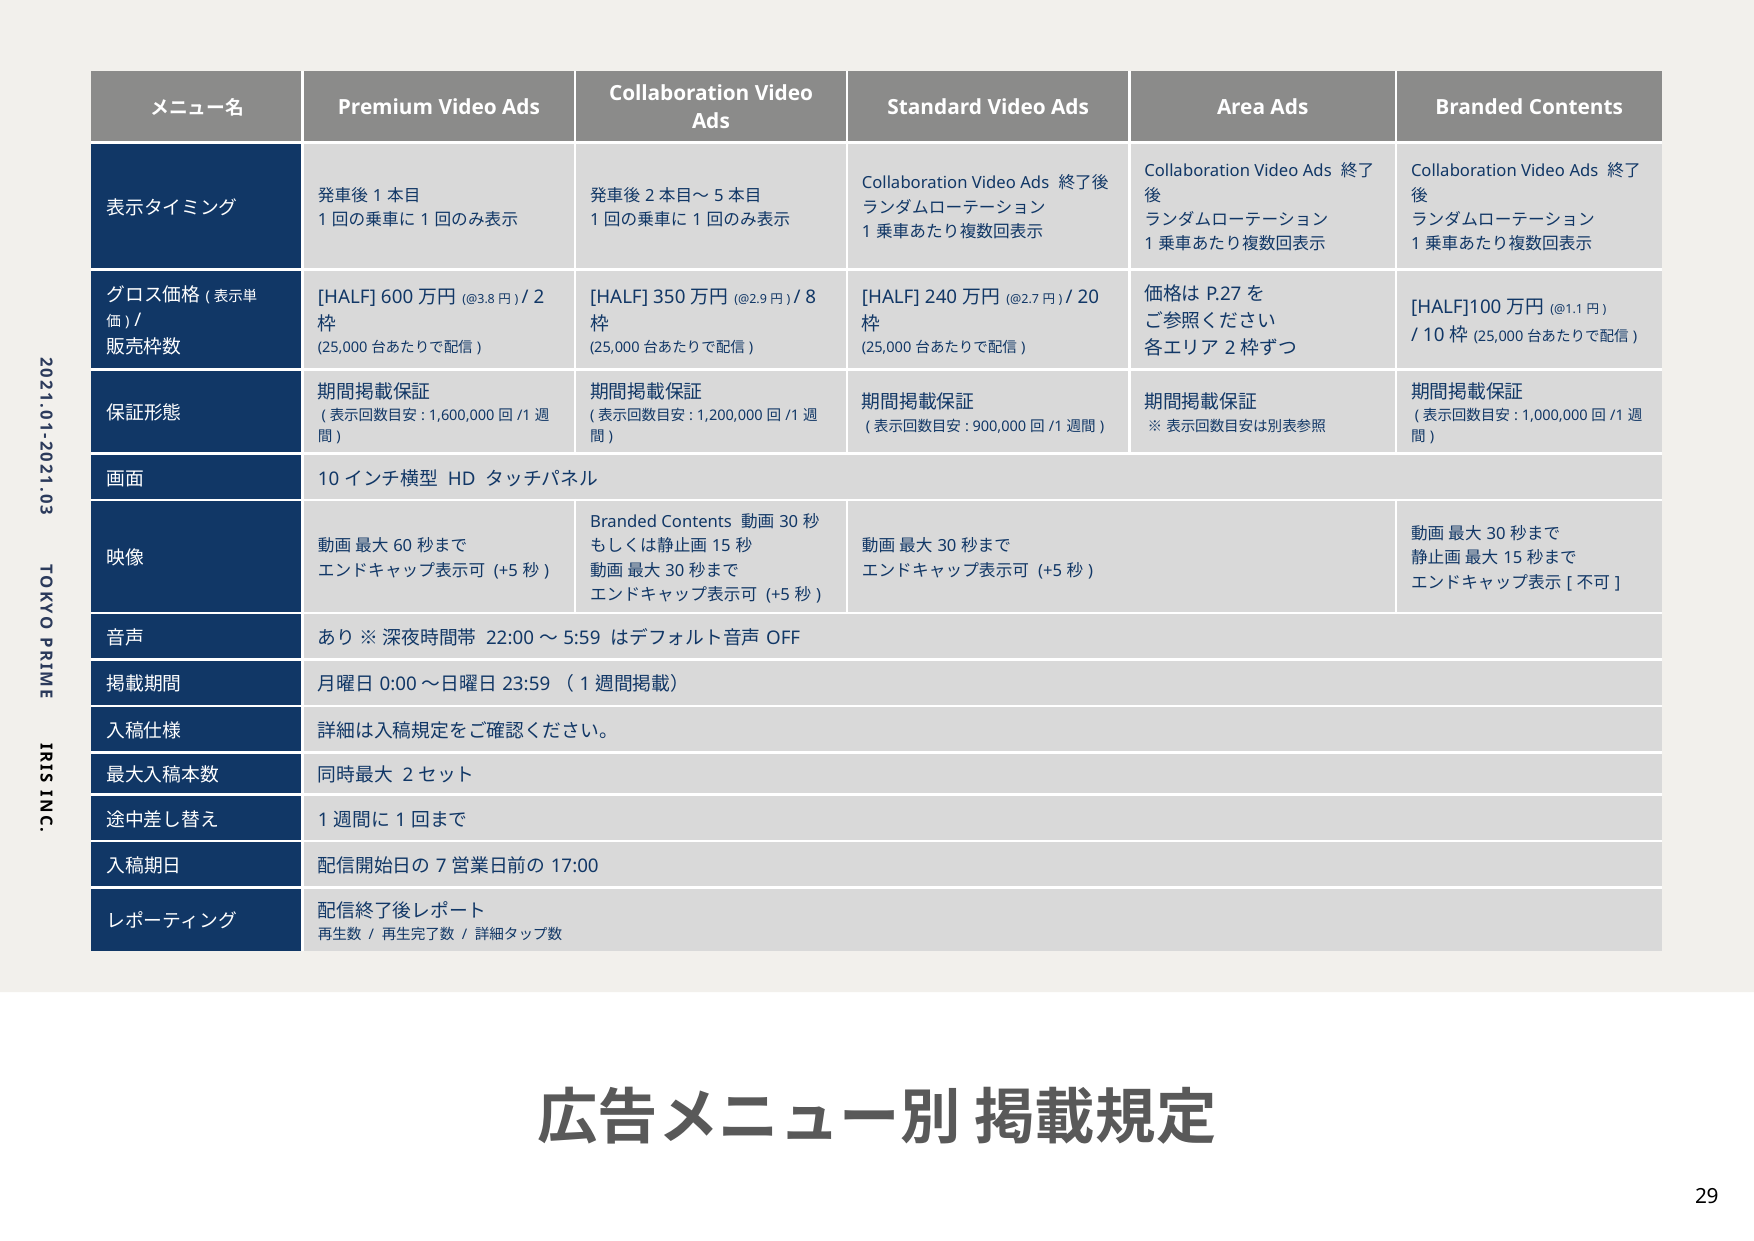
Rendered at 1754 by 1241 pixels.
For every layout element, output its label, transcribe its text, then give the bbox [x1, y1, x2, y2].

table_cell [HALF]100万円 (@1.1円) / 10枠(25,000台あたりで配信) [1397, 271, 1662, 368]
table_header Area Ads [1131, 71, 1395, 141]
table_cell 1週間に1回まで [304, 796, 1662, 840]
table_cell 配信開始日の7営業日前の17:00 [304, 842, 1662, 886]
table_cell 音声 [91, 614, 301, 658]
table_header メニュー名 [91, 71, 301, 141]
table_header Collaboration Video Ads [576, 71, 846, 141]
table_cell 最大入稿本数 [91, 754, 301, 793]
table_cell 画面 [91, 455, 301, 499]
table_cell 動画 最大30秒まで 静止画 最大15秒まで エンドキャップ表示[不可] [1397, 501, 1662, 612]
table_cell 動画 最大30秒まで エンドキャップ表示可 (+5秒) [848, 501, 1395, 612]
title 広告メニュー別 掲載規定 [120, 1078, 1634, 1165]
table_cell Branded Contents 動画30秒 もしくは静止画15秒 動画 最大30秒まで エンドキャップ表示可 (+5秒) [576, 501, 846, 612]
table_cell 掲載期間 [91, 661, 301, 705]
table_cell 期間掲載保証 ※表示回数目安は別表参照 [1131, 371, 1395, 452]
table_cell あり ※ 深夜時間帯 22:00〜5:59 はデフォルト音声OFF [304, 614, 1662, 658]
table_cell [HALF] 600万円 (@3.8円) / 2枠 (25,000台あたりで配信) [304, 271, 574, 368]
table_cell 詳細は入稿規定をご確認ください。 [304, 707, 1662, 751]
table_cell 保証形態 [91, 371, 301, 452]
table_cell 同時最大 2セット [304, 754, 1662, 793]
table_cell 配信終了後レポート 再生数 / 再生完了数 / 詳細タップ数 [304, 889, 1662, 951]
table_cell Collaboration Video Ads 終了後 ランダムローテーション 1乗車あたり複数回表示 [848, 144, 1128, 268]
table_cell 発車後1本目 1回の乗車に1回のみ表示 [304, 144, 574, 268]
table_cell [HALF] 240万円 (@2.7円) / 20枠 (25,000台あたりで配信) [848, 271, 1128, 368]
table_cell Collaboration Video Ads 終了後 ランダムローテーション 1乗車あたり複数回表示 [1131, 144, 1395, 268]
table_cell 映像 [91, 501, 301, 612]
table_cell 発車後2本目～5本目 1回の乗車に1回のみ表示 [576, 144, 846, 268]
table_cell 月曜日0:00〜日曜日23:59（1週間掲載） [304, 661, 1662, 705]
table_cell 入稿仕様 [91, 707, 301, 751]
table_cell [HALF] 350万円 (@2.9円) / 8枠 (25,000台あたりで配信) [576, 271, 846, 368]
table_header Standard Video Ads [848, 71, 1128, 141]
table_header Branded Contents [1397, 71, 1662, 141]
table_cell 表示タイミング [91, 144, 301, 268]
table_cell Collaboration Video Ads 終了後 ランダムローテーション 1乗車あたり複数回表示 [1397, 144, 1662, 268]
table_cell 期間掲載保証 (表示回数目安: 1,200,000回/1週間) [576, 371, 846, 452]
table_cell 動画 最大60秒まで エンドキャップ表示可 (+5秒) [304, 501, 574, 612]
table_cell 価格はP.27を ご参照ください 各エリア2枠ずつ [1131, 271, 1395, 368]
table_cell 期間掲載保証 (表示回数目安: 900,000回/1週間) [848, 371, 1128, 452]
table_cell 10インチ横型 HD タッチパネル [304, 455, 1662, 499]
table_header Premium Video Ads [304, 71, 574, 141]
table_cell グロス価格(表示単価) / 販売枠数 [91, 271, 301, 368]
table_cell 入稿期日 [91, 842, 301, 886]
table_cell レポーティング [91, 889, 301, 951]
table_cell 期間掲載保証 (表示回数目安: 1,000,000回/1週間) [1397, 371, 1662, 452]
table_cell 期間掲載保証 (表示回数目安: 1,600,000回/1週間) [304, 371, 574, 452]
table_cell 途中差し替え [91, 796, 301, 840]
